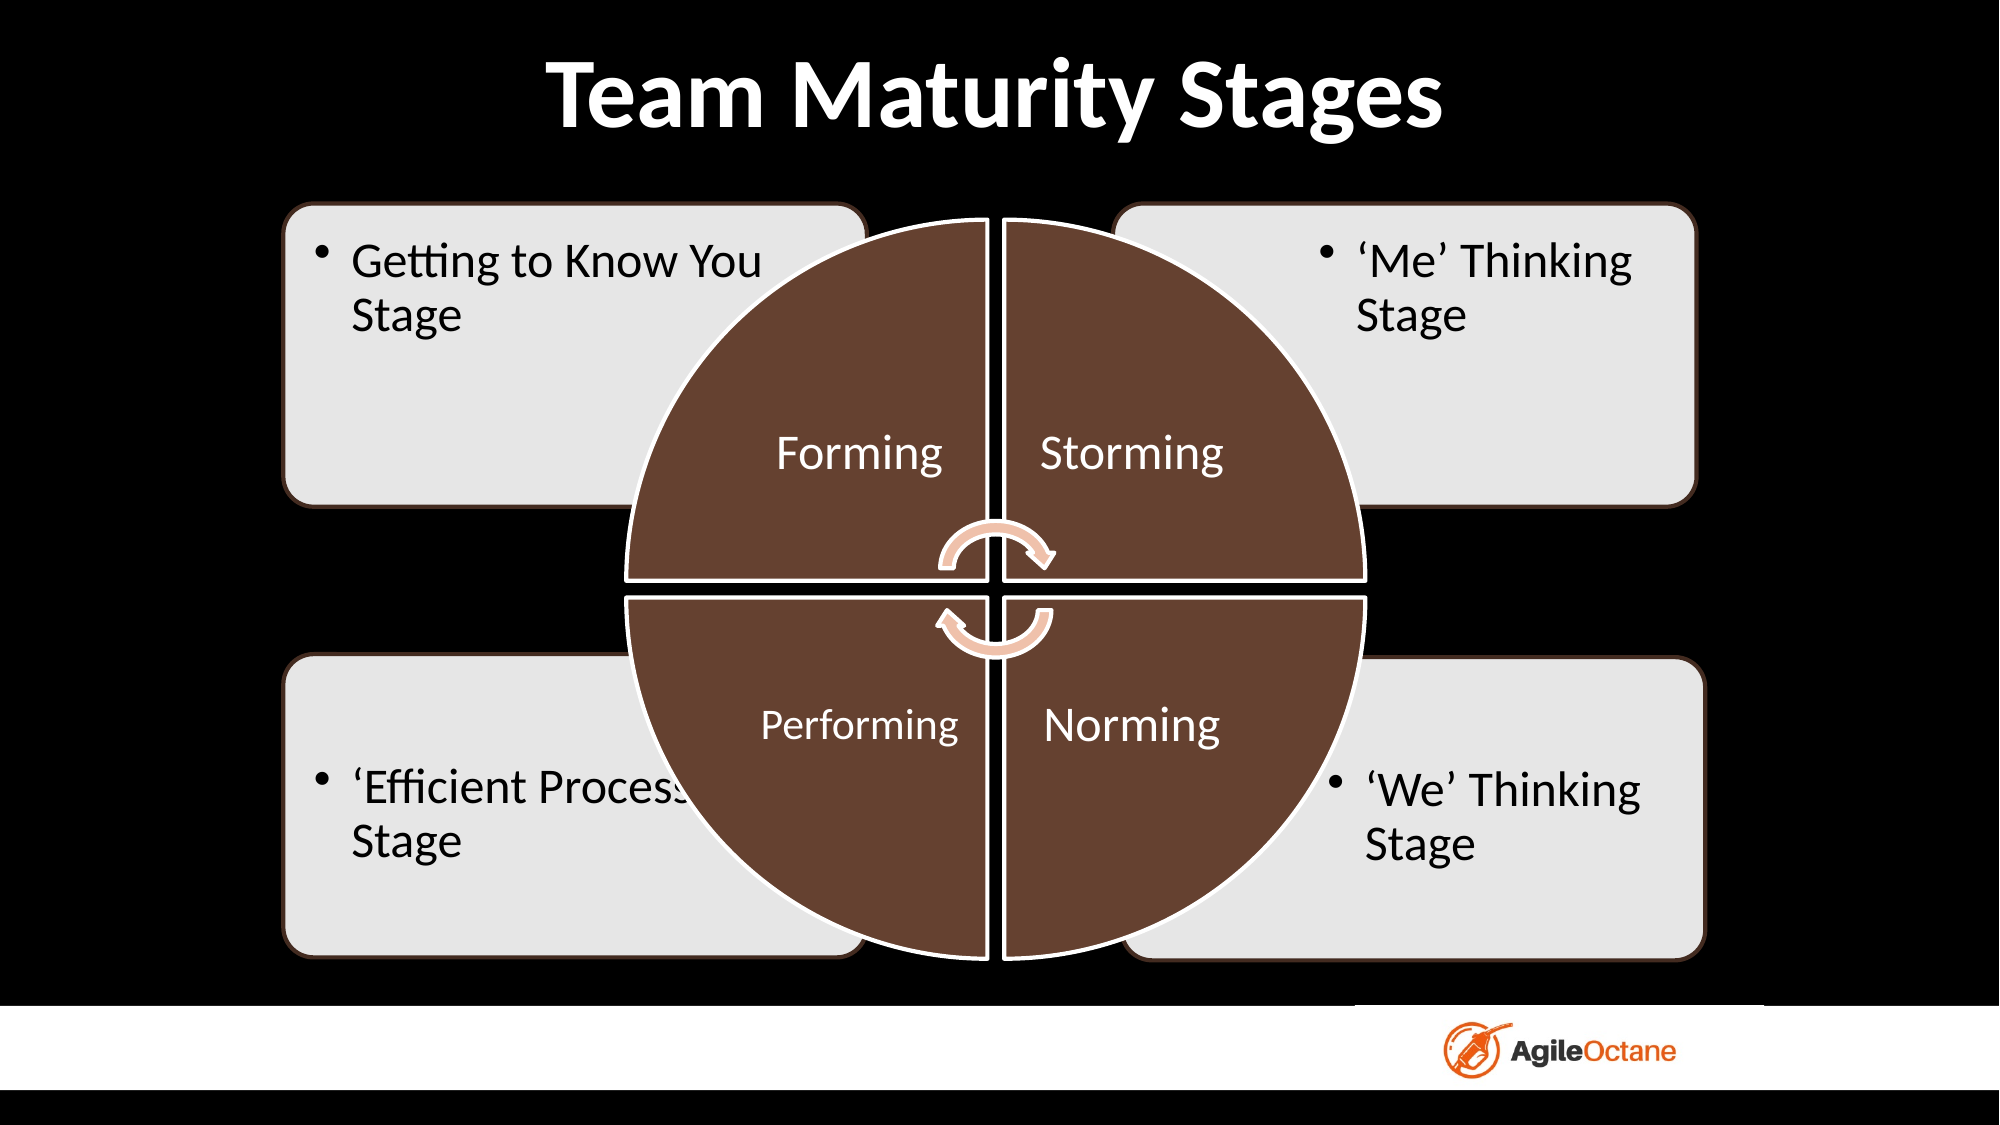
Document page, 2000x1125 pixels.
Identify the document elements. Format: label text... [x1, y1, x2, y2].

title Team Maturity Stages [84, 27, 1907, 168]
picture [1354, 1007, 1765, 1087]
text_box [38, 171, 1954, 1007]
